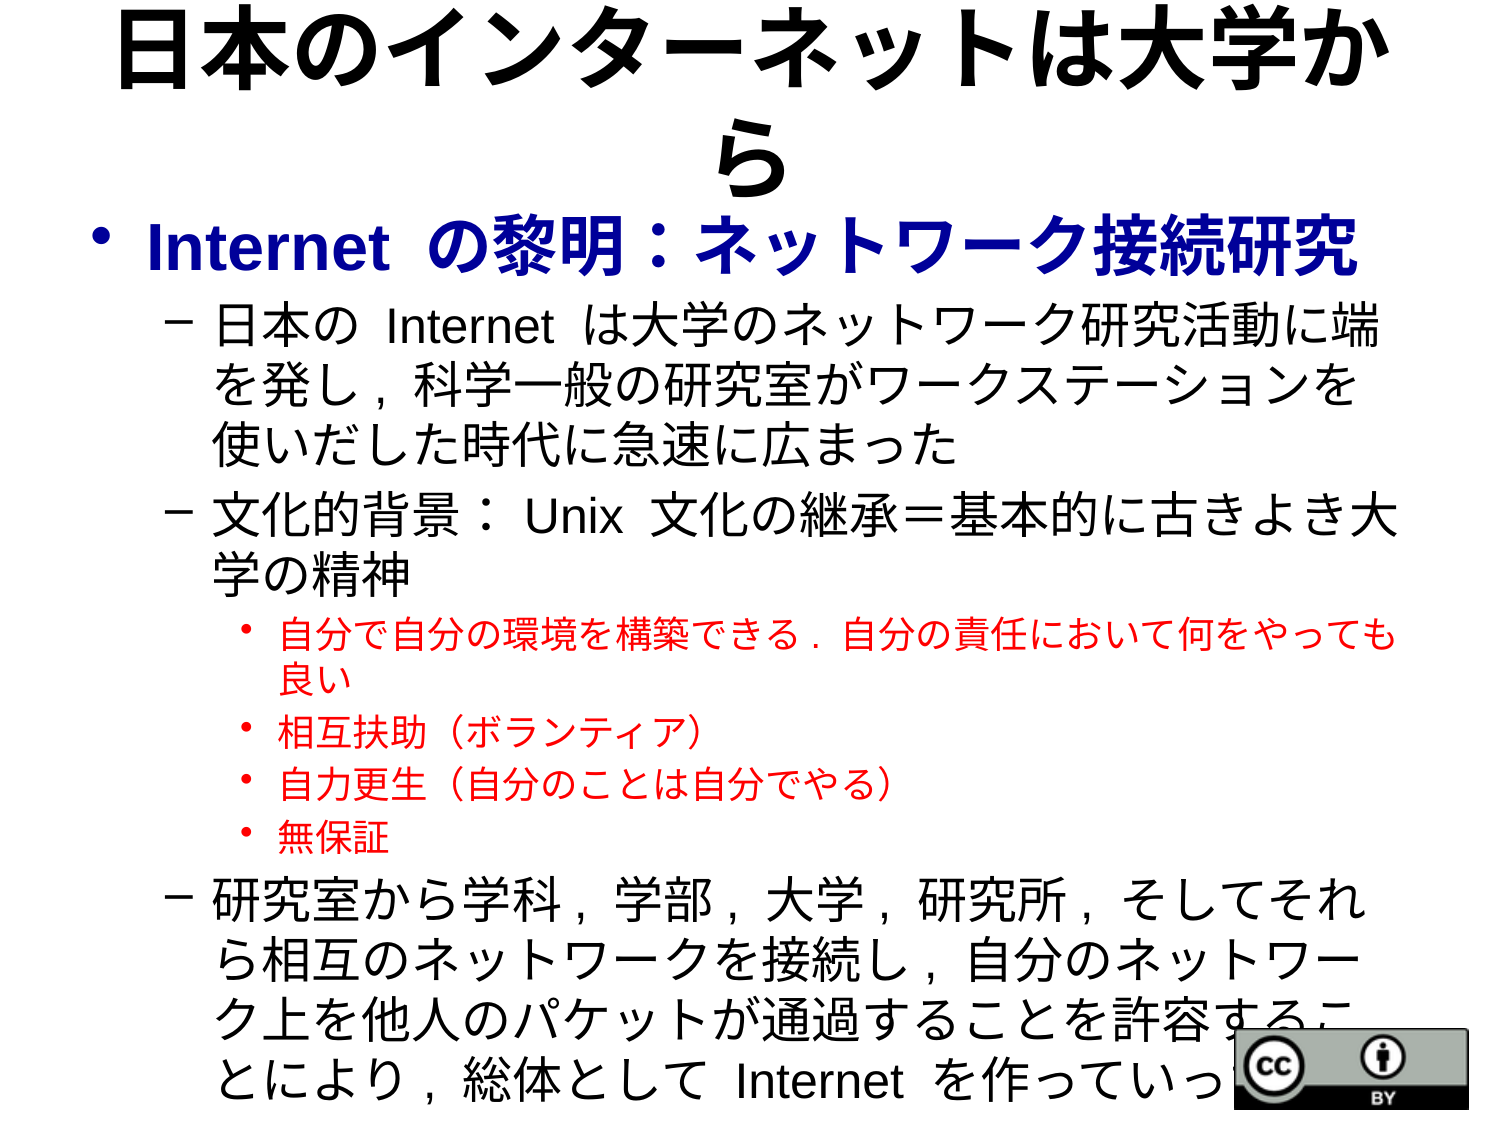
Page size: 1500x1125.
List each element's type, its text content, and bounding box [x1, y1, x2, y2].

picture [1234, 1028, 1469, 1111]
title 日本のインターネットは大学から [75, 7, 1425, 195]
list Internet の黎明：ネットワーク接続研究 日本の Internet は大学のネットワーク研究活動に端を発し, 科学一般の研究室がワークステーションを使いだした時代に急速に広まった 文化的背景：Unix 文化の継承＝基本的に古きよき大学の精神 自分で自分の環境を構築できる. 自分の責任において何をやっても良い 相互扶助（ボランティア） 自力更生（自分のことは自分でやる） 無保証 研究室から学科, 学部, 大学, 研究所, そしてそれら相互のネットワークを接続し, 自分のネットワーク上を他人のパケットが通過することを許容することにより, 総体として Internet を作っていった [75, 196, 1425, 939]
